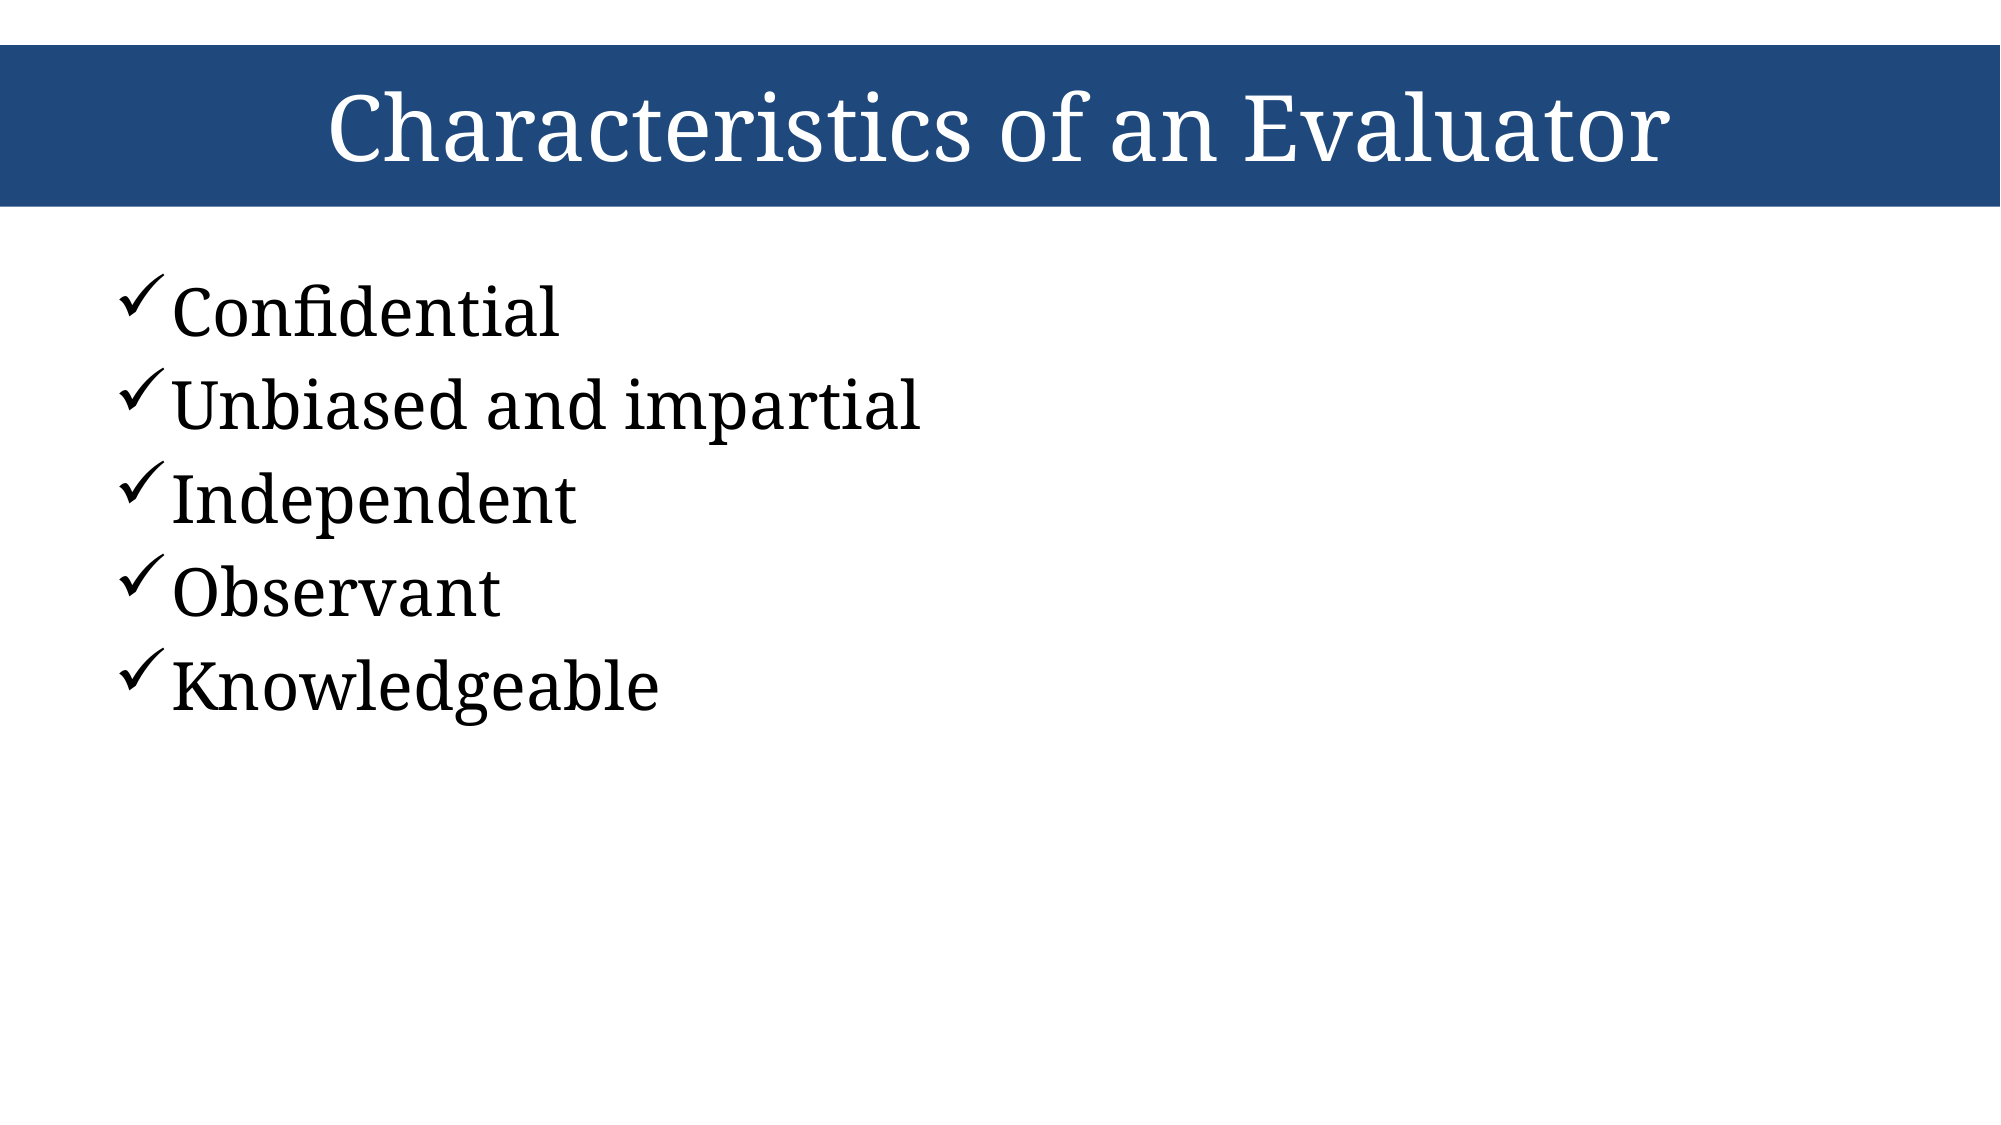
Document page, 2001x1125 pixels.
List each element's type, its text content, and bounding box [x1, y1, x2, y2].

title Characteristics of an Evaluator [0, 45, 2000, 207]
list Confidential Unbiased and impartial Independent Observant Knowledgeable [99, 262, 1900, 1005]
